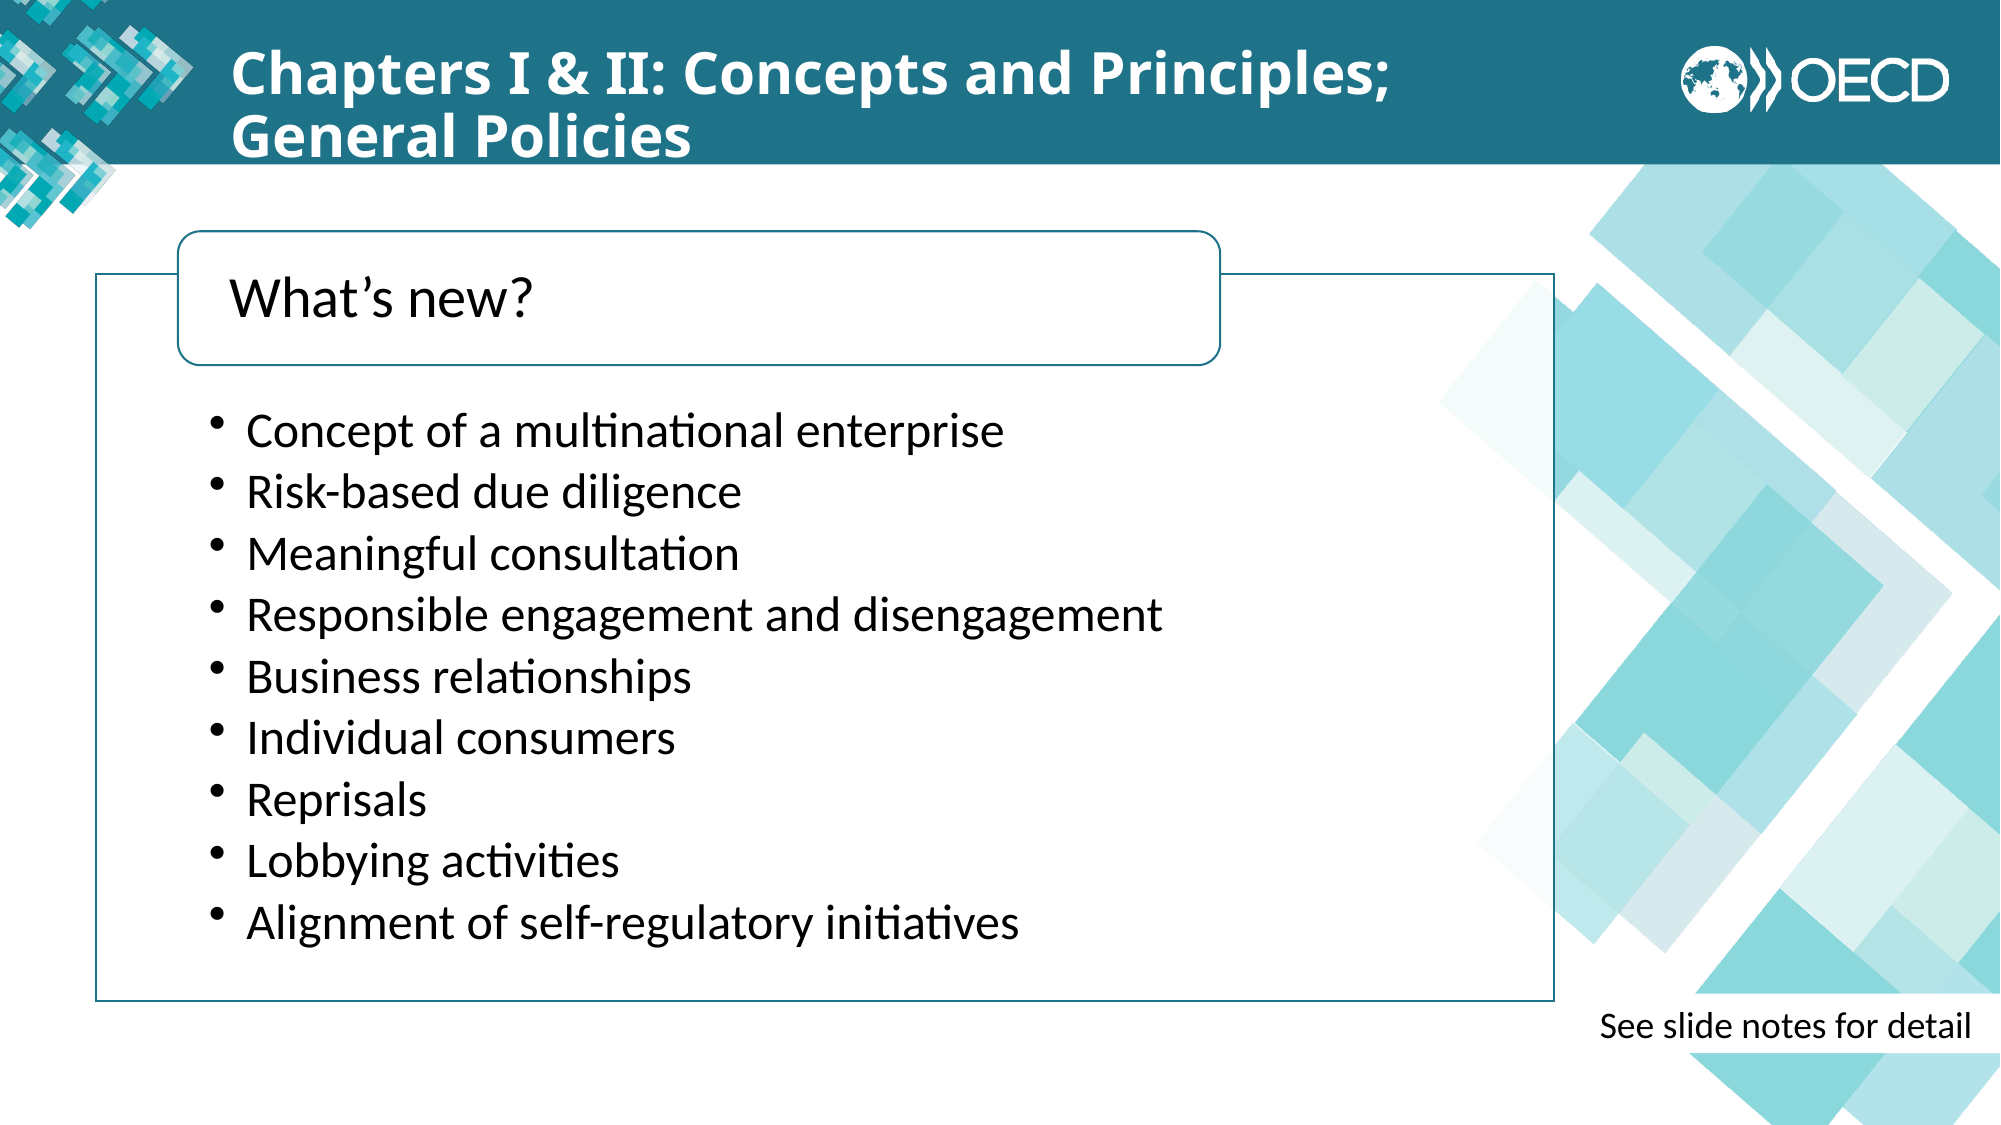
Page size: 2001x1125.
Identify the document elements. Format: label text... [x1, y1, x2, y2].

picture [1681, 46, 1949, 113]
text_box See slide notes for detail [1572, 993, 2000, 1054]
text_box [95, 221, 1554, 1054]
picture [0, 0, 199, 241]
text_box Chapters I & II: Concepts and Principles; General Policies [215, 36, 1589, 112]
